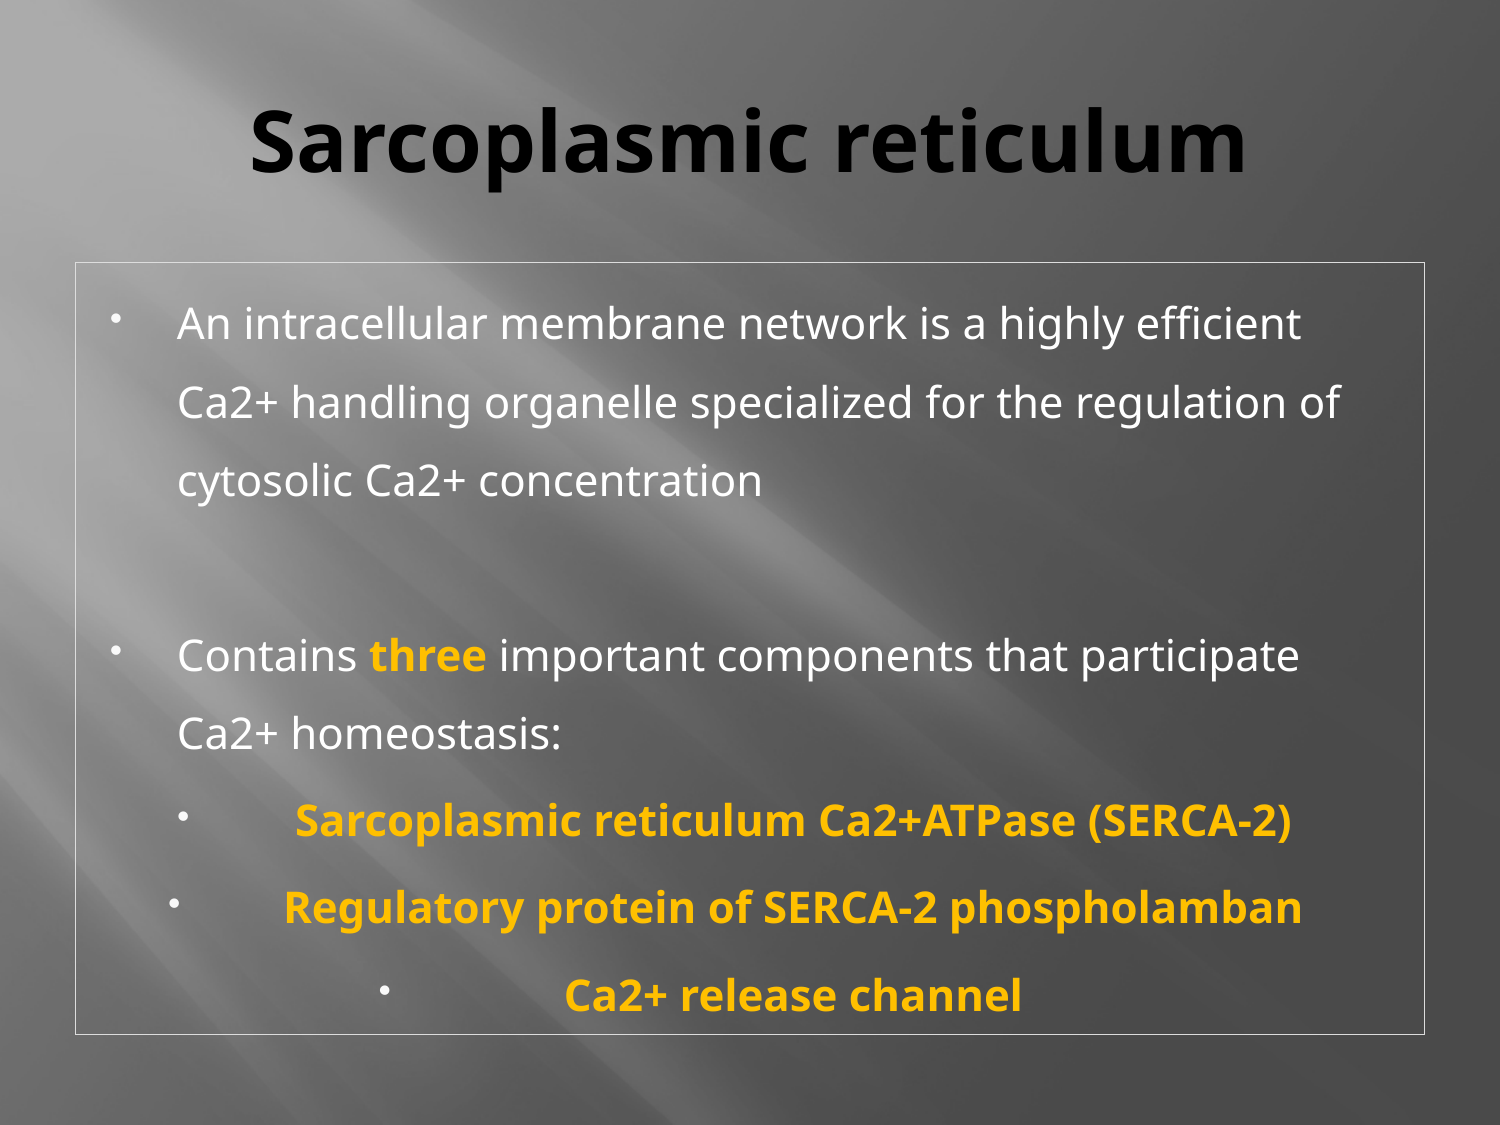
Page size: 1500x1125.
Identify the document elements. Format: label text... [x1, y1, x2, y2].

list An intracellular membrane network is a highly efficient Ca2+ handling organelle specialized for the regulation of cytosolic Ca2+ concentration Contains three important components that participate Ca2+ homeostasis: Sarcoplasmic reticulum Ca2+ATPase (SERCA-2) Regulatory protein of SERCA-2 phospholamban Ca2+ release channel [75, 262, 1425, 1035]
title Sarcoplasmic reticulum [75, 45, 1425, 233]
